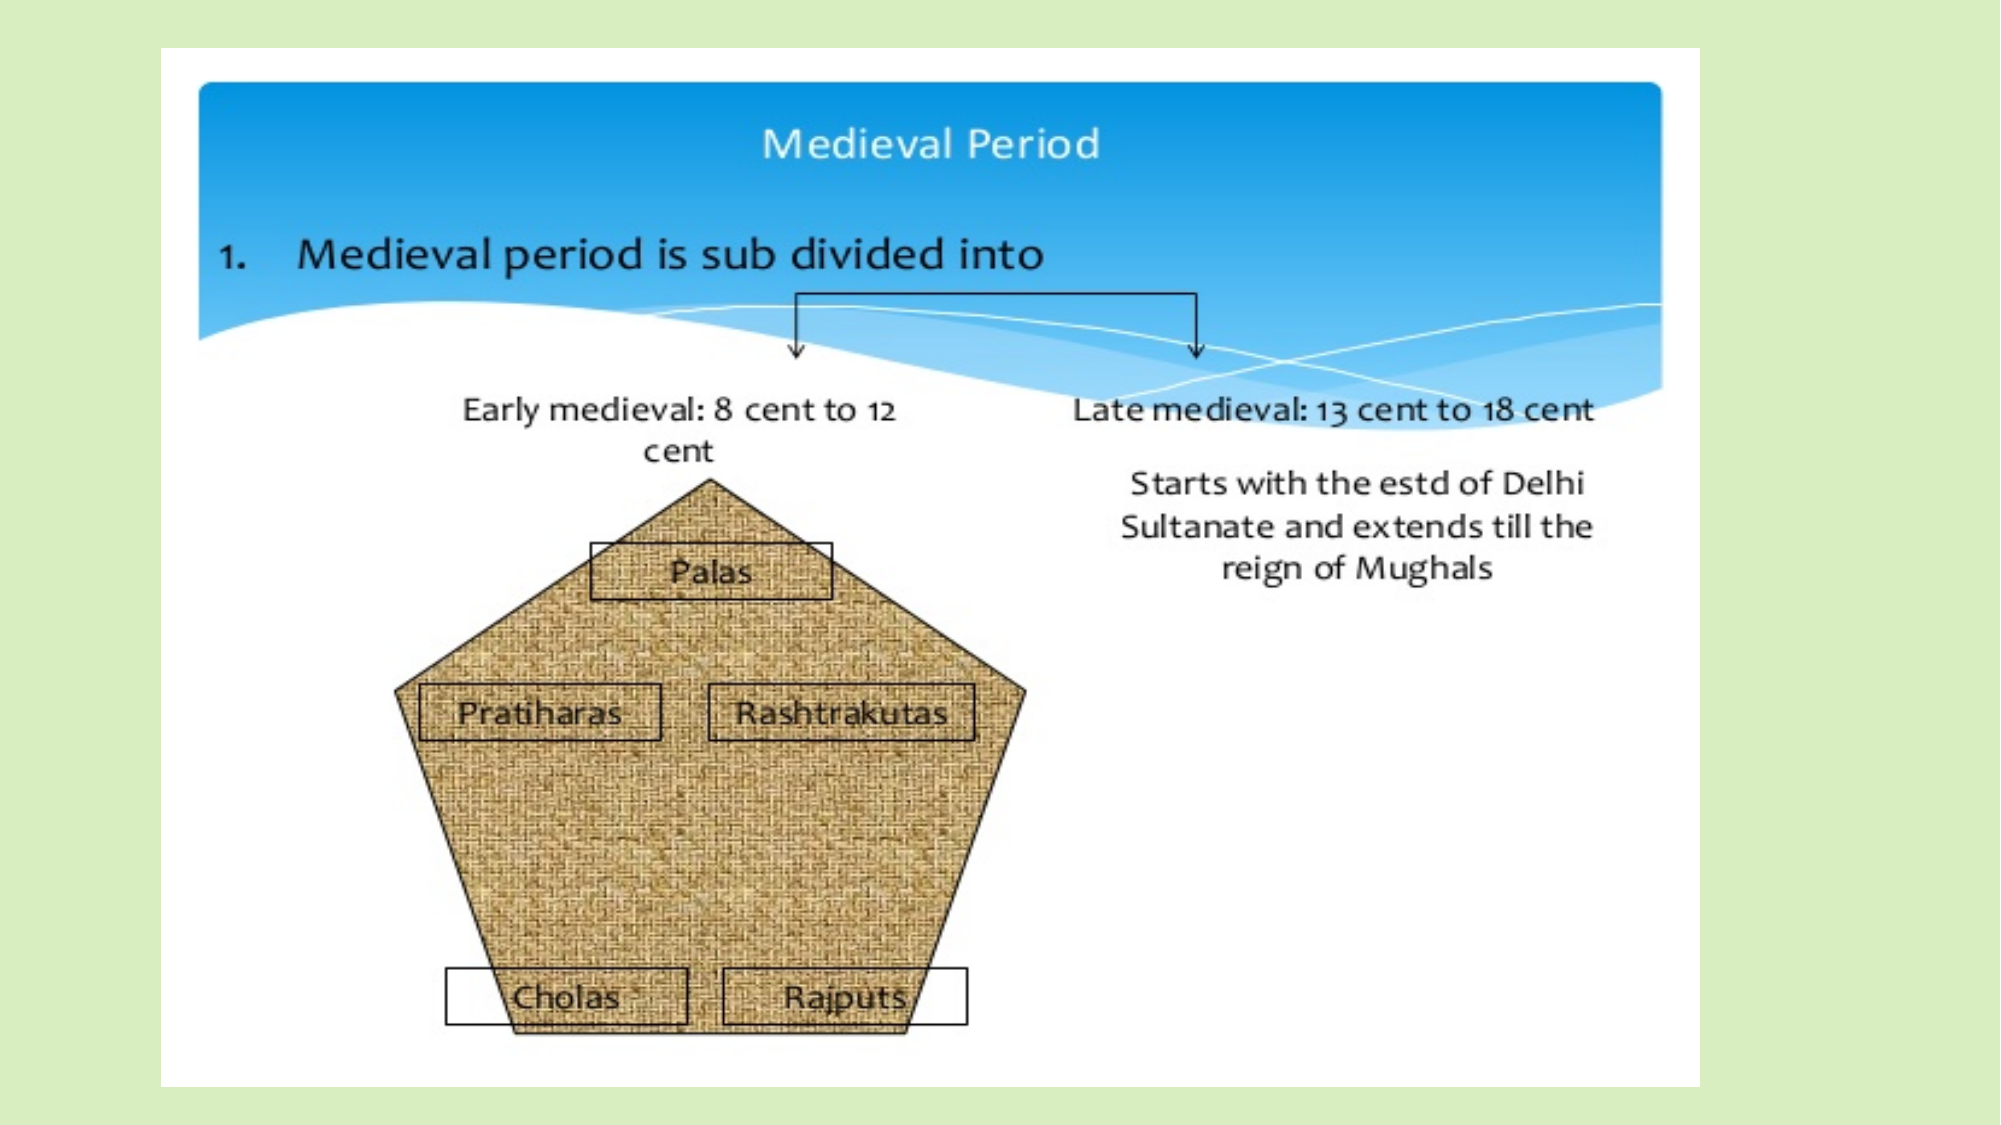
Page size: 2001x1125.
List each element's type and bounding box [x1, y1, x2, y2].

list [161, 48, 1700, 1087]
